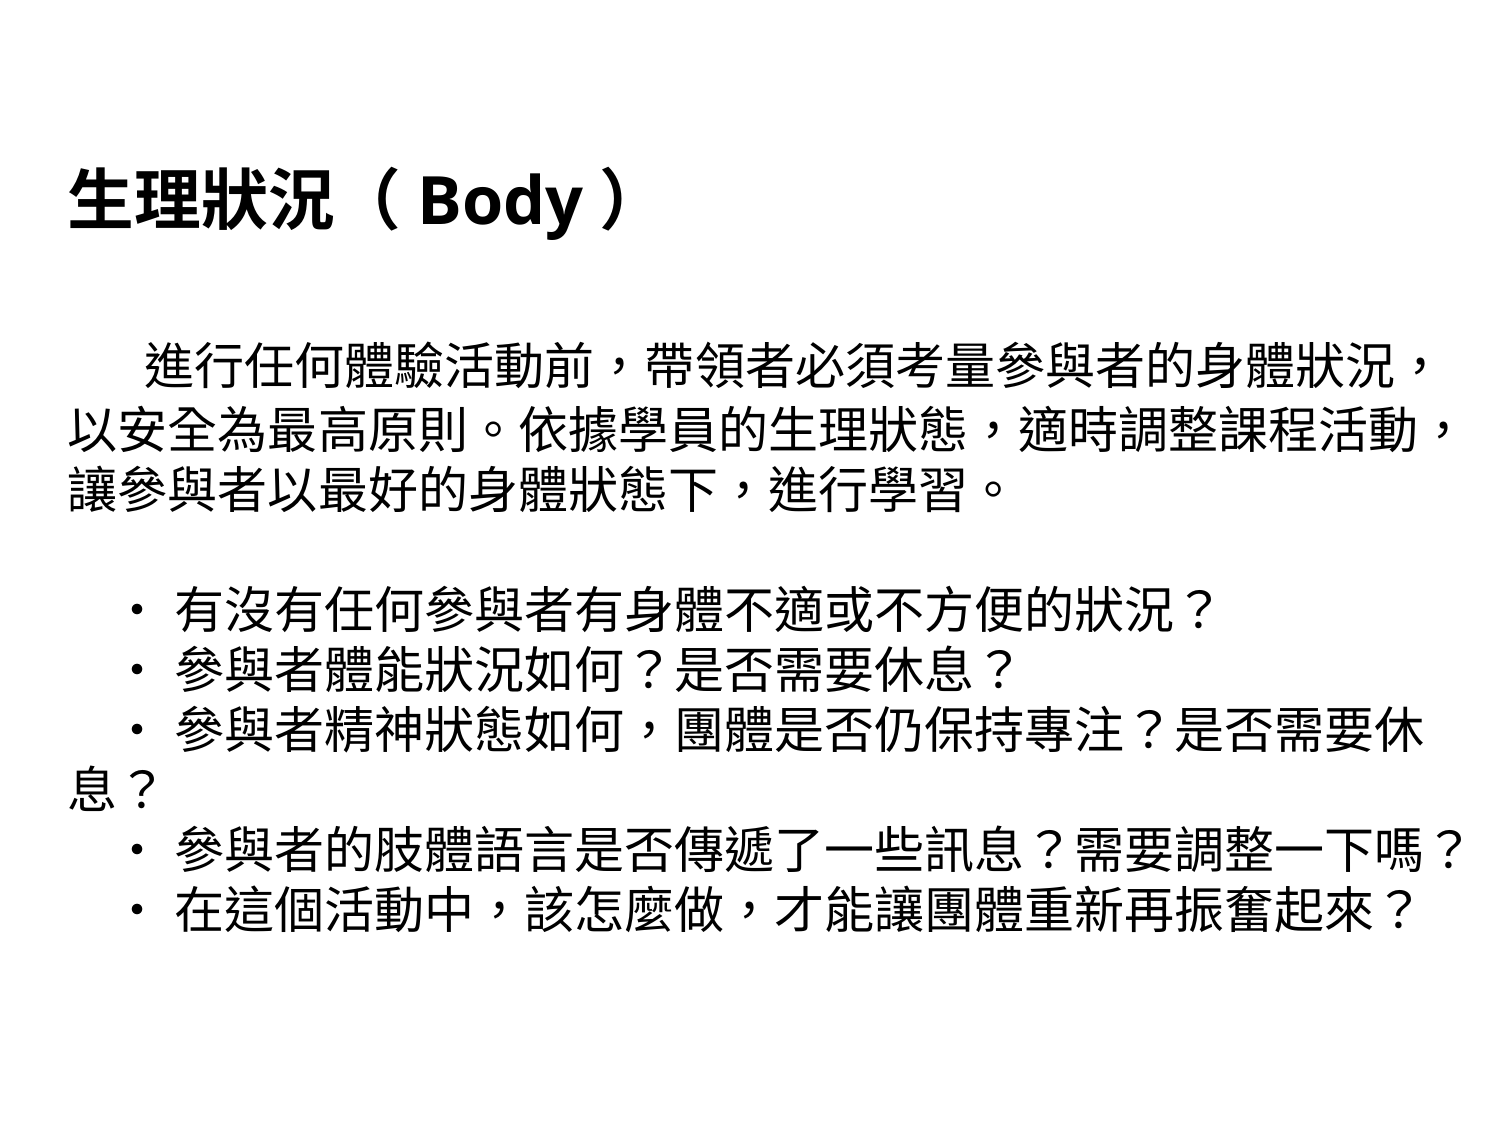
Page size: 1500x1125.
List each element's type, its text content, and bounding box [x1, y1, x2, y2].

text_box 生理狀況（Body） 進行任何體驗活動前，帶領者必須考量參與者的身體狀況，以安全為最高原則。依據學員的生理狀態，適時調整課程活動，讓參與者以最好的身體狀態下，進行學習。 ‧有沒有任何參與者有身體不適或不方便的狀況？ ‧參與者體能狀況如何？是否需要休息？ ‧參與者精神狀態如何，團體是否仍保持專注？是否需要休息？ ‧參與者的肢體語言是否傳遞了一些訊息？需要調整一下嗎？ ‧在這個活動中，該怎麼做，才能讓團體重新再振奮起來？ [53, 151, 1459, 946]
